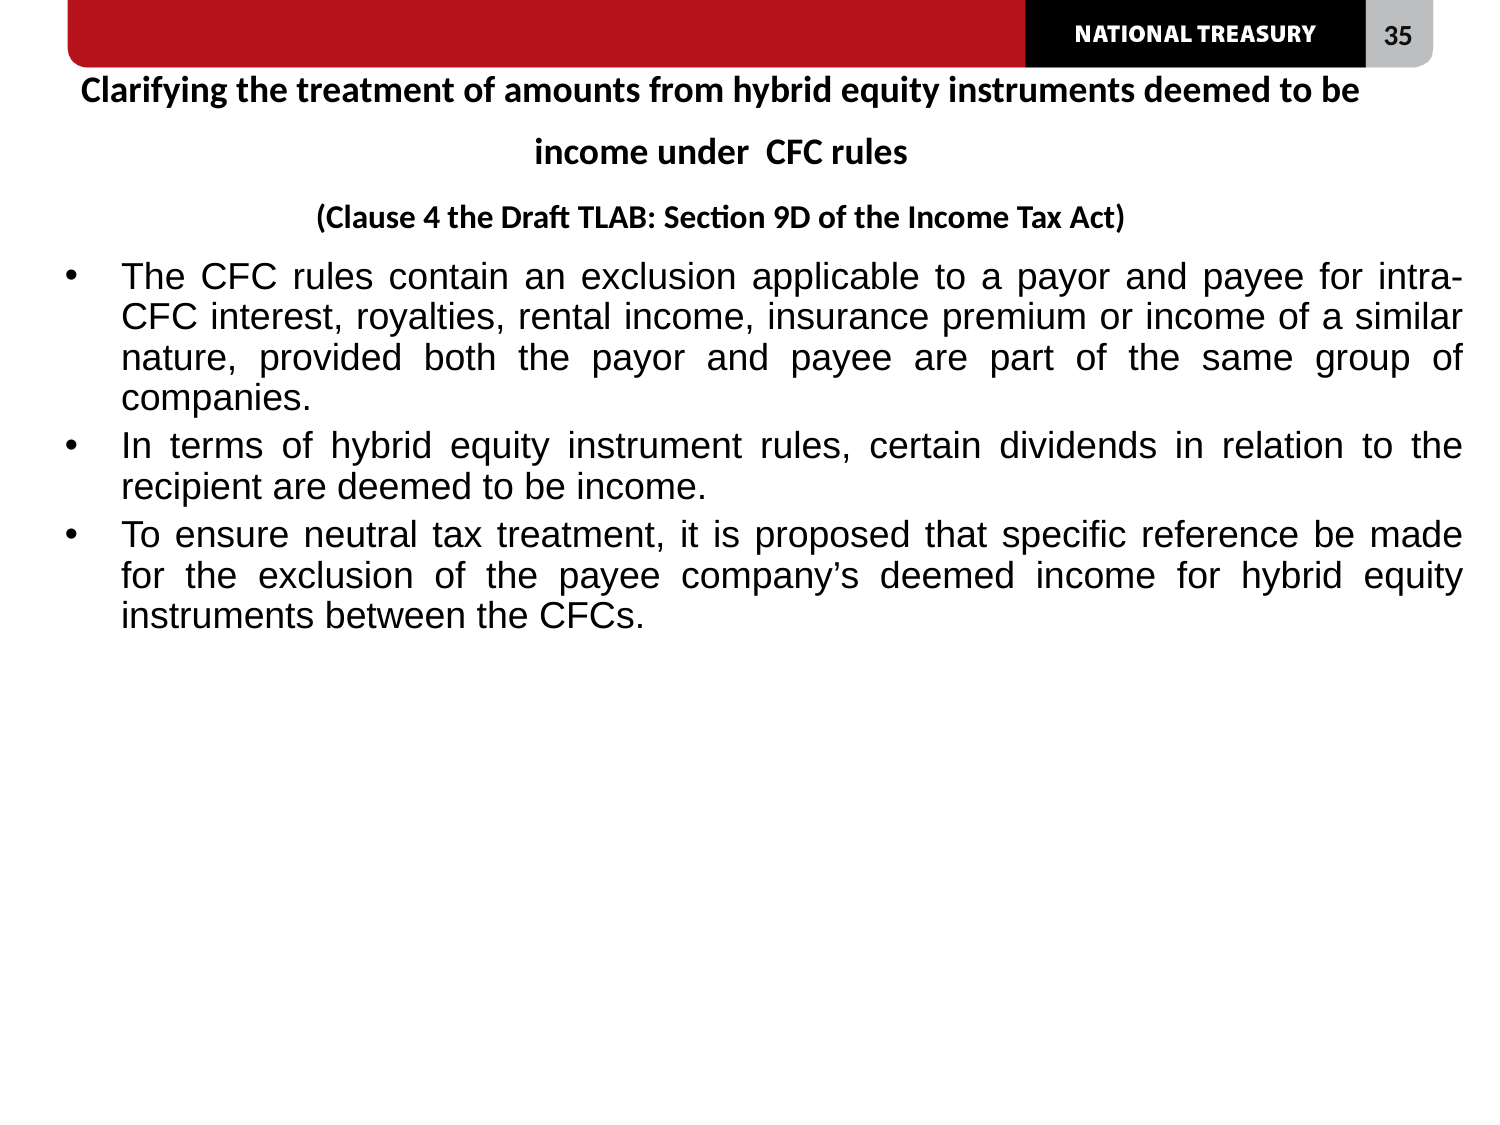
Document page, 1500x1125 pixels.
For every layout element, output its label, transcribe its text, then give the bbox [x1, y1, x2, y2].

title Clarifying the treatment of amounts from hybrid equity instruments deemed to be income under CFC rules (Clause 4 the Draft TLAB: Section 9D of the Income Tax Act) [21, 97, 1422, 185]
picture [0, 0, 1500, 1125]
list The CFC rules contain an exclusion applicable to a payor and payee for intra-CFC interest, royalties, rental income, insurance premium or income of a similar nature, provided both the payor and payee are part of the same group of companies. In terms of hybrid equity instrument rules, certain dividends in relation to the recipient are deemed to be income. To ensure neutral tax treatment, it is proposed that specific reference be made for the exclusion of the payee company’s deemed income for hybrid equity instruments between the CFCs. [49, 249, 1479, 1125]
